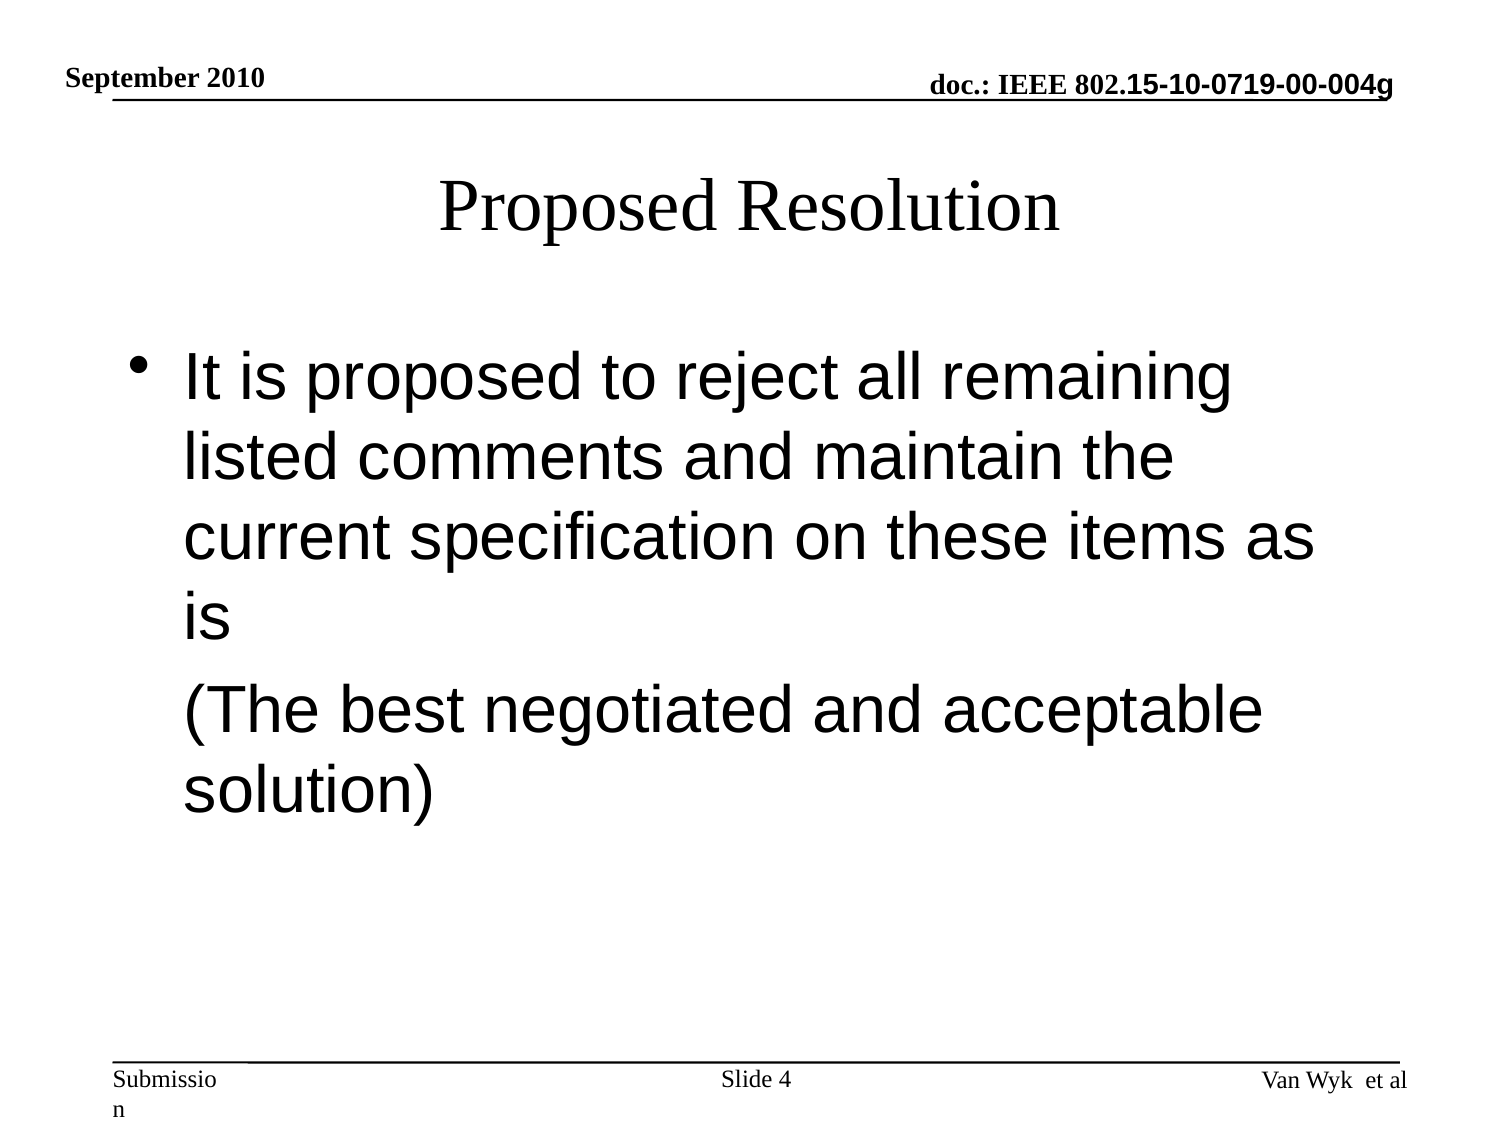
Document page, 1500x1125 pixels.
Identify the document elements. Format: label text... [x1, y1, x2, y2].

list It is proposed to reject all remaining listed comments and maintain the current specification on these items as is (The best negotiated and acceptable solution) [112, 324, 1388, 1001]
slide_number Slide 4 [712, 1061, 800, 1093]
title Proposed Resolution [112, 112, 1388, 288]
